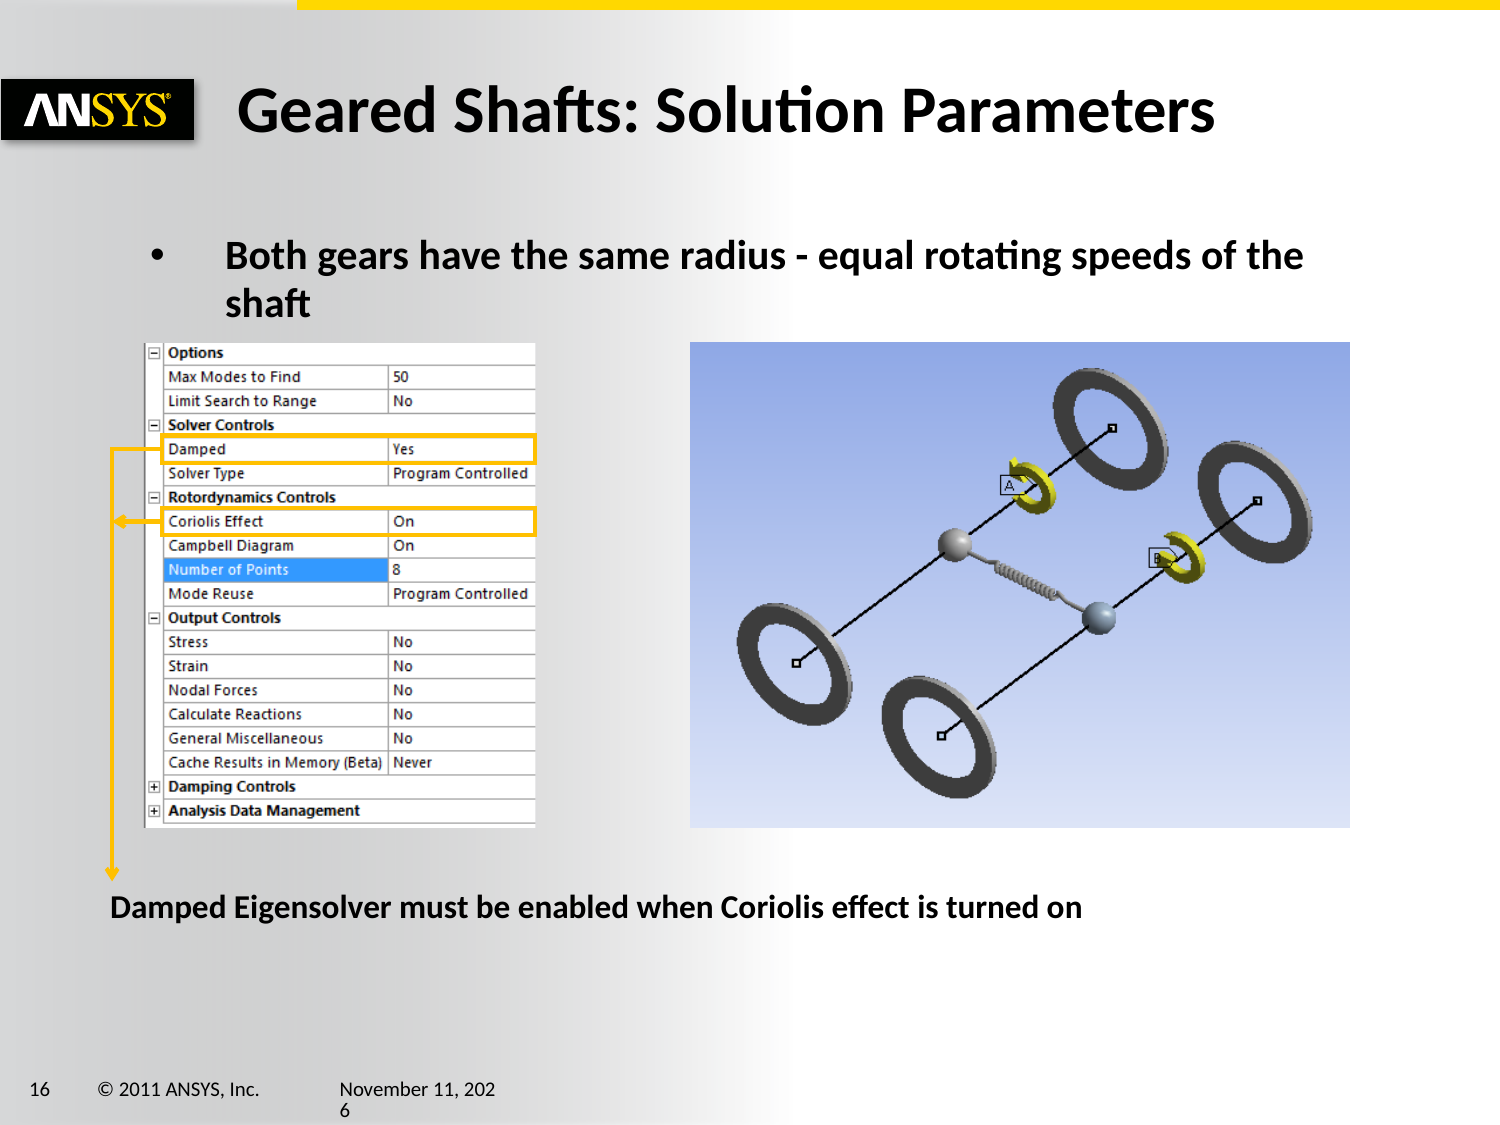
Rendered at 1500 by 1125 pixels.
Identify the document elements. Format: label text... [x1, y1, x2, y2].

picture [690, 342, 1350, 828]
list Both gears have the same radius - equal rotating speeds of the shaft [149, 231, 1351, 1013]
picture [143, 342, 536, 828]
title Geared Shafts: Solution Parameters [237, 74, 1407, 176]
text_box Damped Eigensolver must be enabled when Coriolis effect is turned on [95, 878, 1100, 933]
